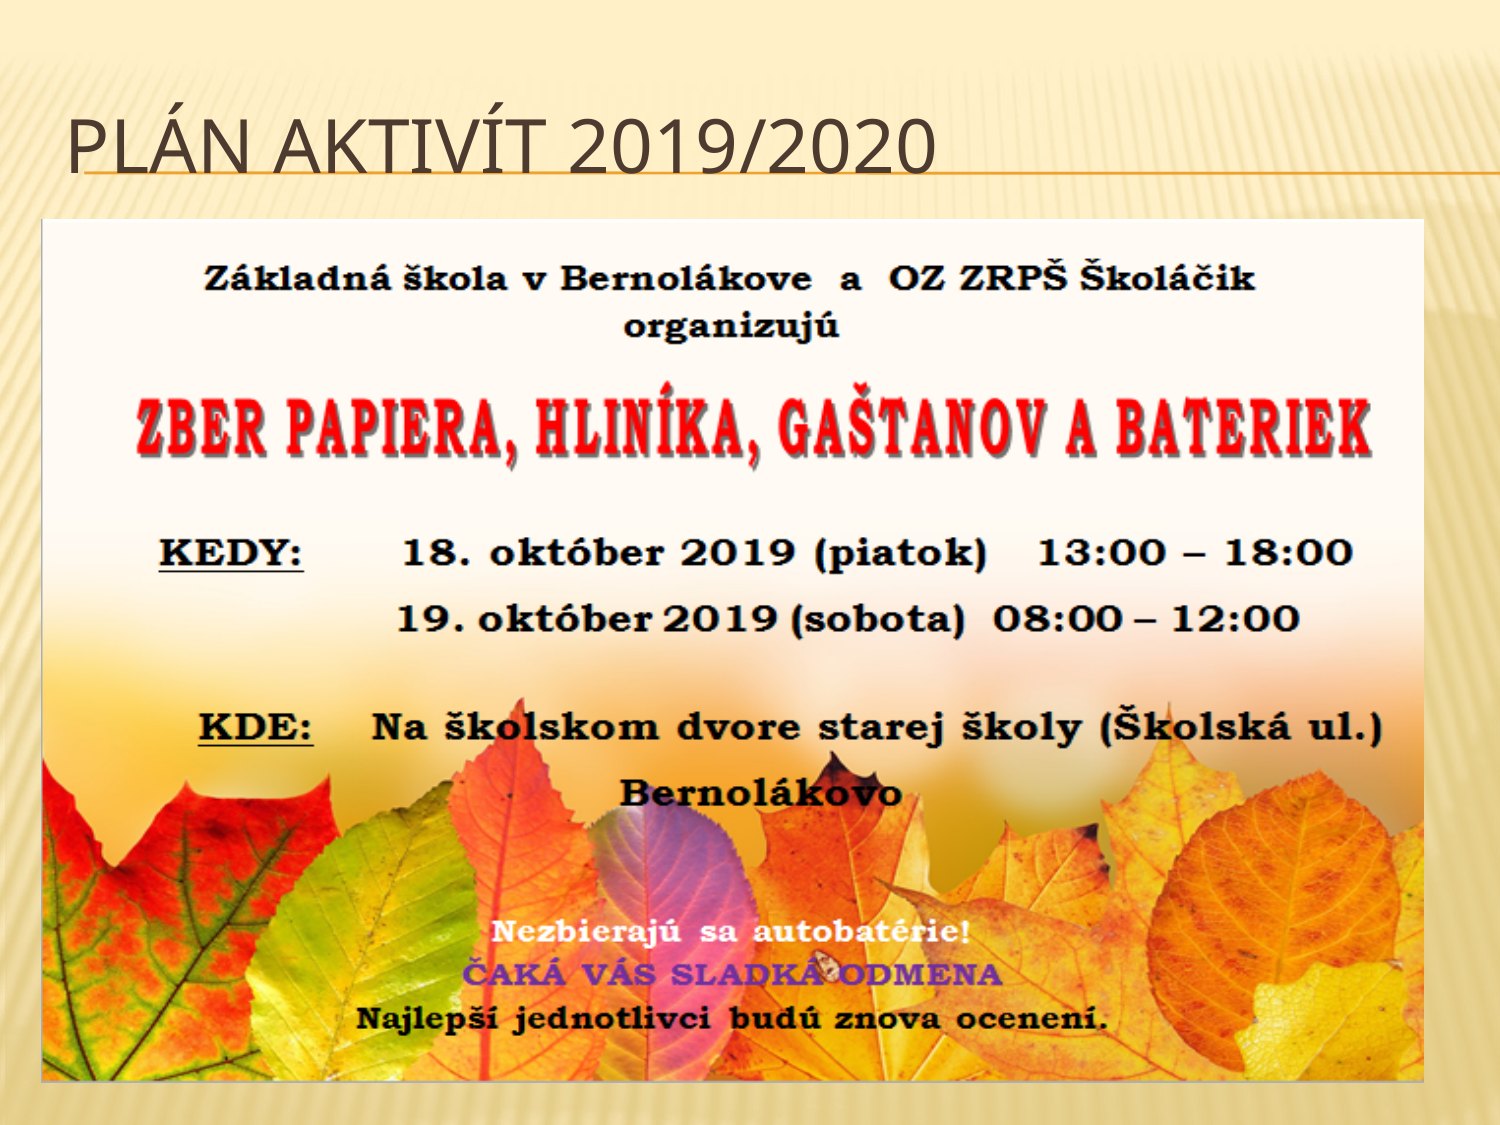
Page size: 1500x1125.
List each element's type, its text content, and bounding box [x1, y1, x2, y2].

title Plán aktivít 2019/2020 [50, 75, 1475, 213]
picture [40, 219, 1424, 1083]
